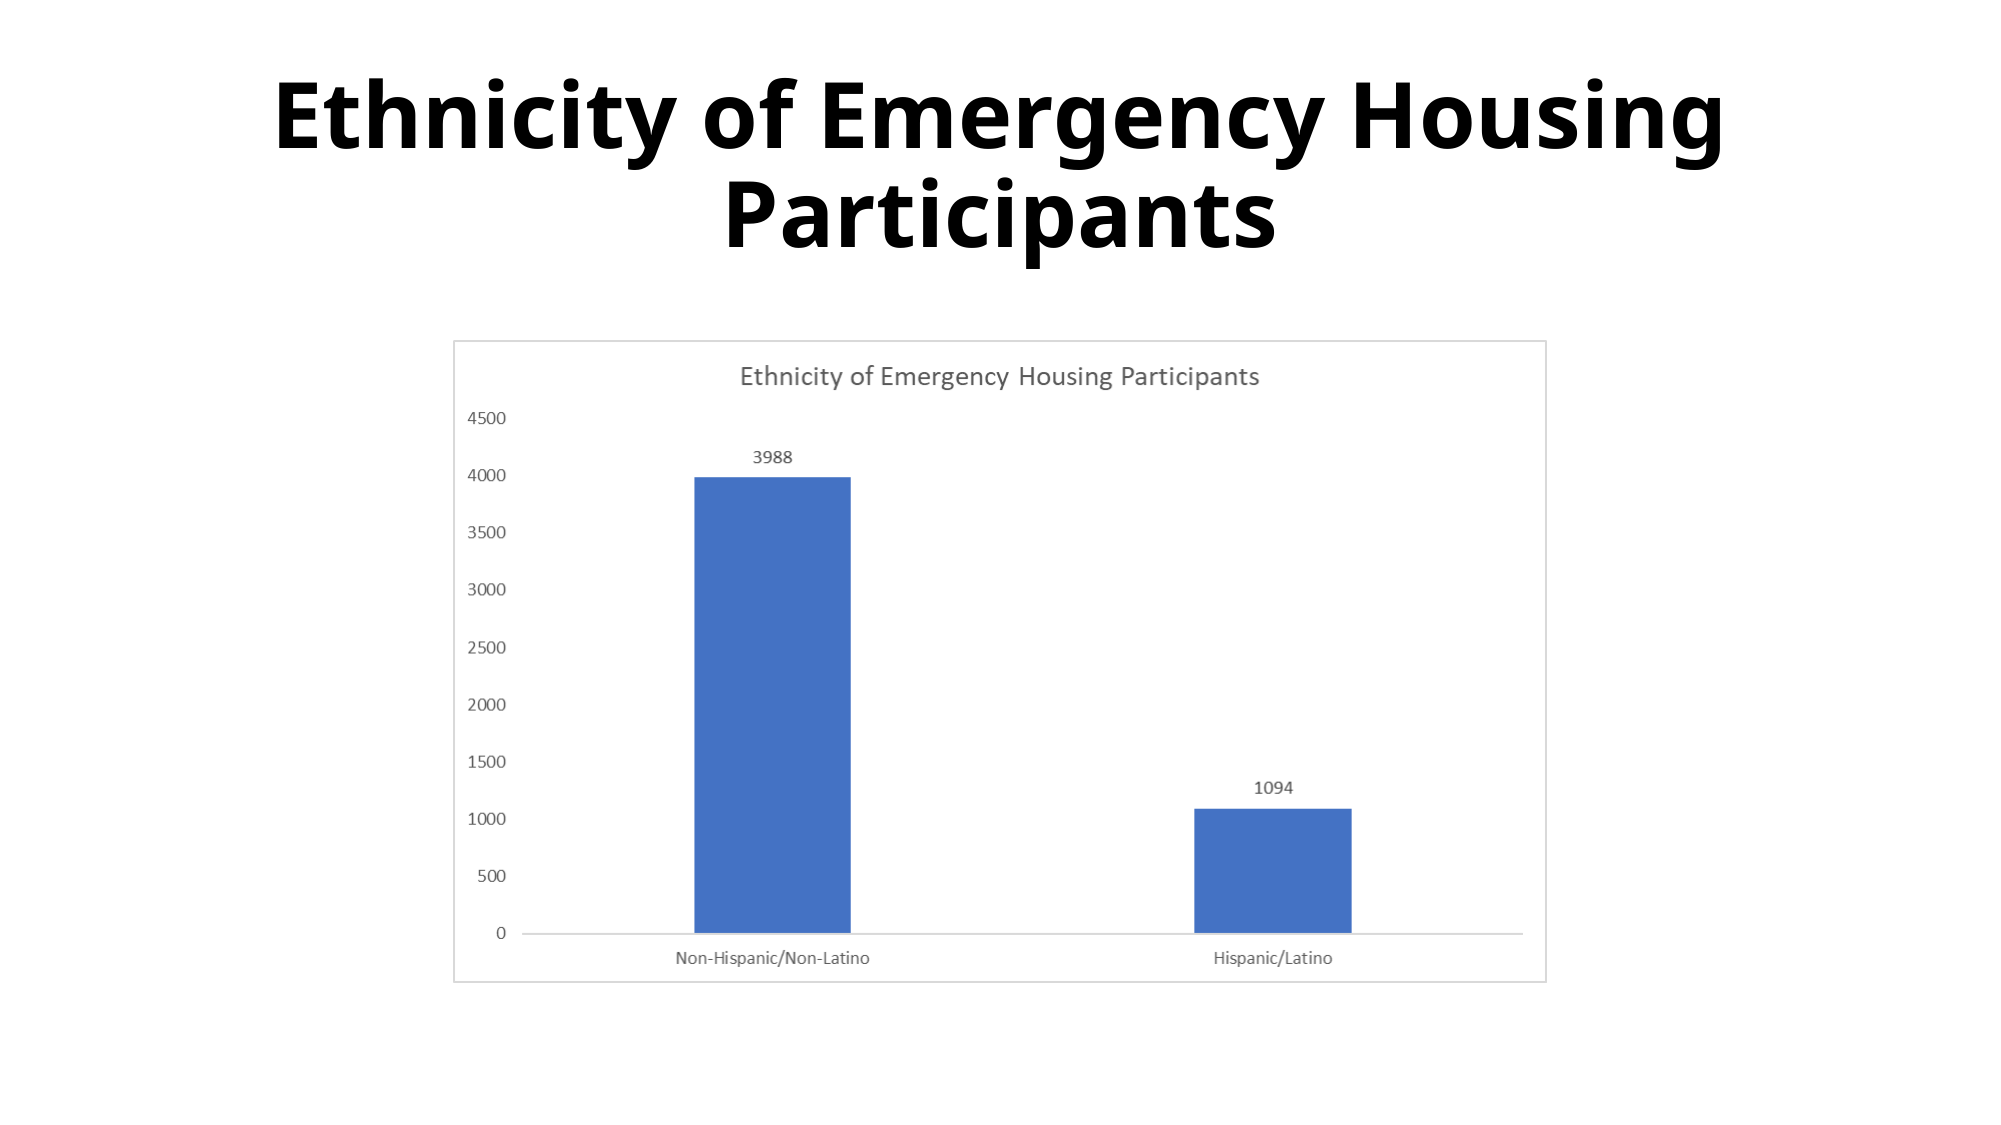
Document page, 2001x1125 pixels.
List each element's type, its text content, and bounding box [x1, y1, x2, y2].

picture [453, 340, 1547, 983]
title Ethnicity of Emergency Housing Participants [137, 59, 1863, 278]
